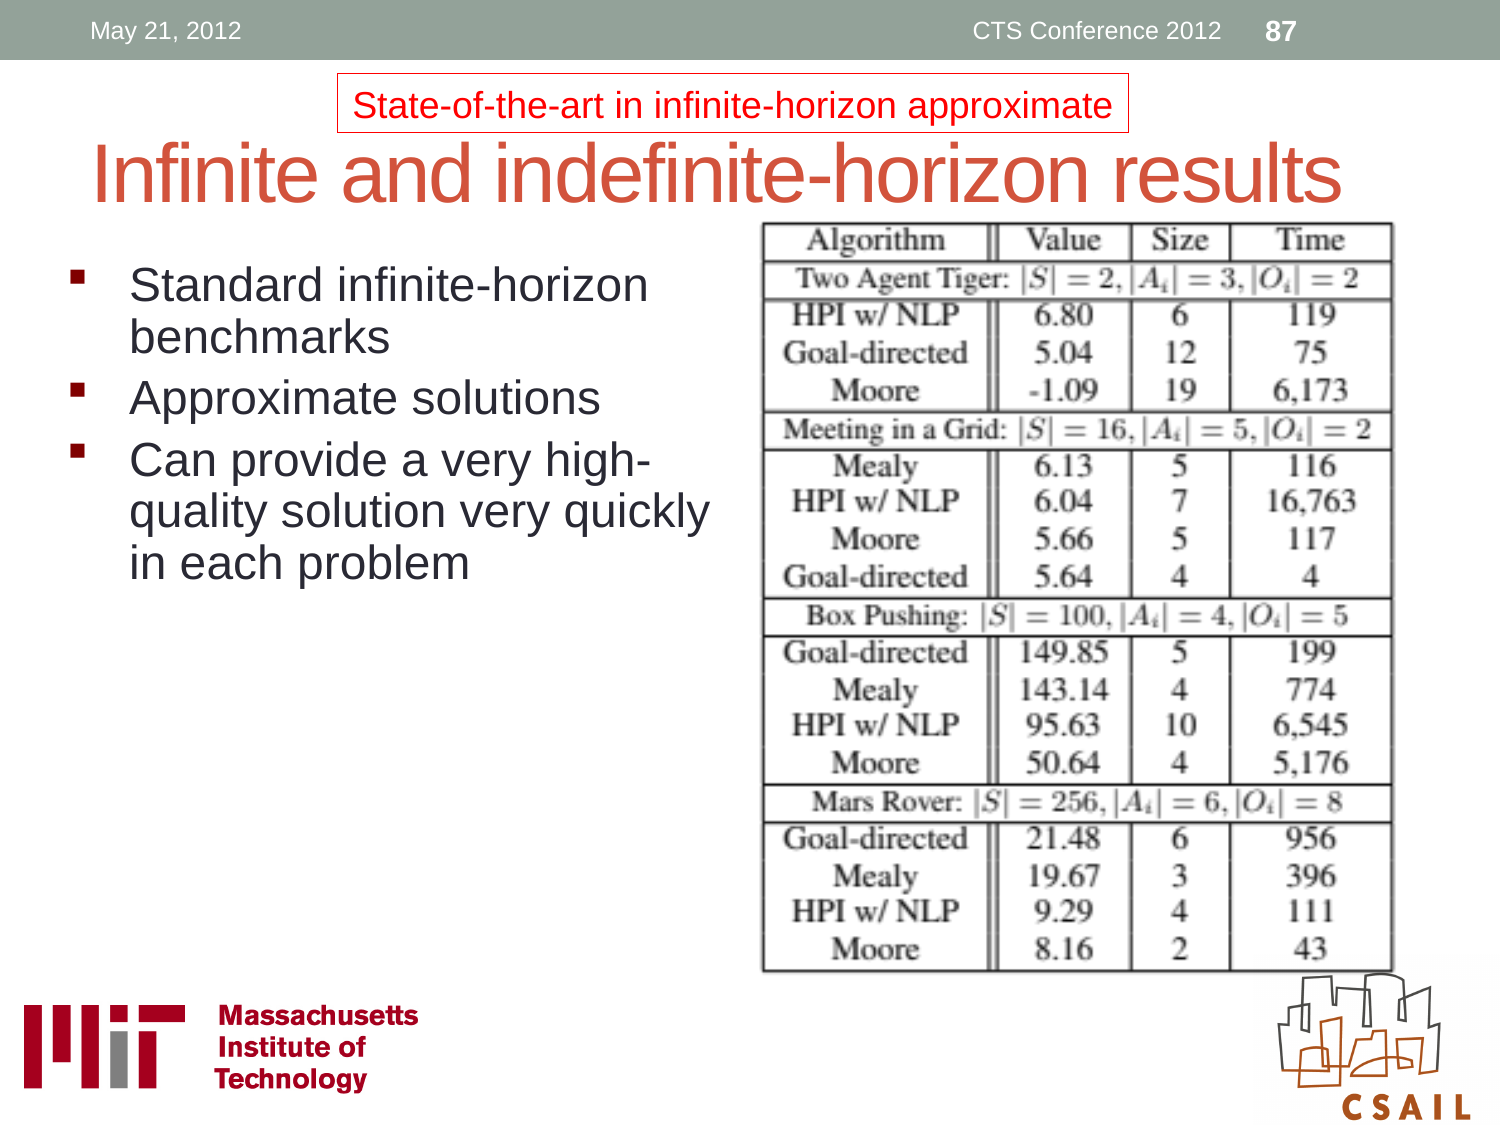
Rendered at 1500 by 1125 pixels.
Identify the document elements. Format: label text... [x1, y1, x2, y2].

picture [753, 213, 1500, 1125]
picture [0, 983, 441, 1119]
footer CTS Conference 2012 [562, 3, 1238, 57]
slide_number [75, 3, 550, 57]
slide_number 87 [1250, 3, 1425, 57]
text_box Standard infinite-horizon benchmarks Approximate solutions Can provide a very high-quality solution very quickly in each problem [49, 252, 742, 1017]
title Infinite and indefinite-horizon results [75, 87, 1425, 250]
text_box State-of-the-art in infinite-horizon approximate [337, 73, 1129, 133]
